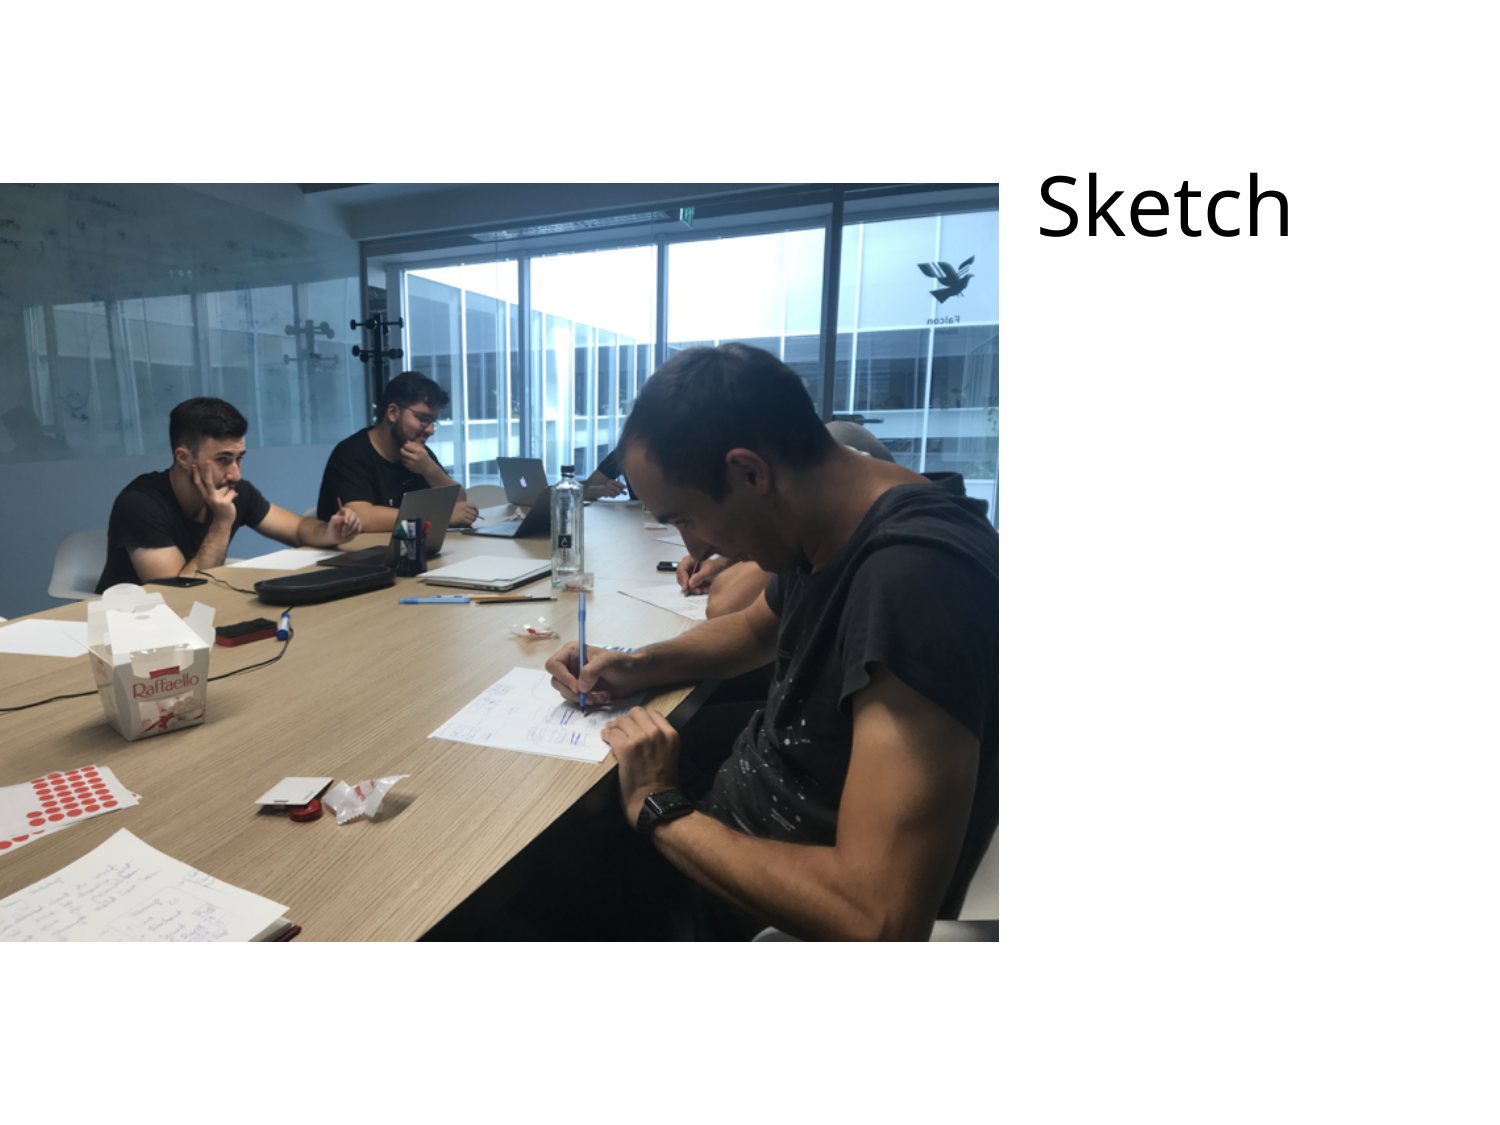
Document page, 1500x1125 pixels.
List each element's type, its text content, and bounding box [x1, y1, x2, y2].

title Sketch [1021, 57, 1500, 269]
picture [0, 183, 999, 942]
